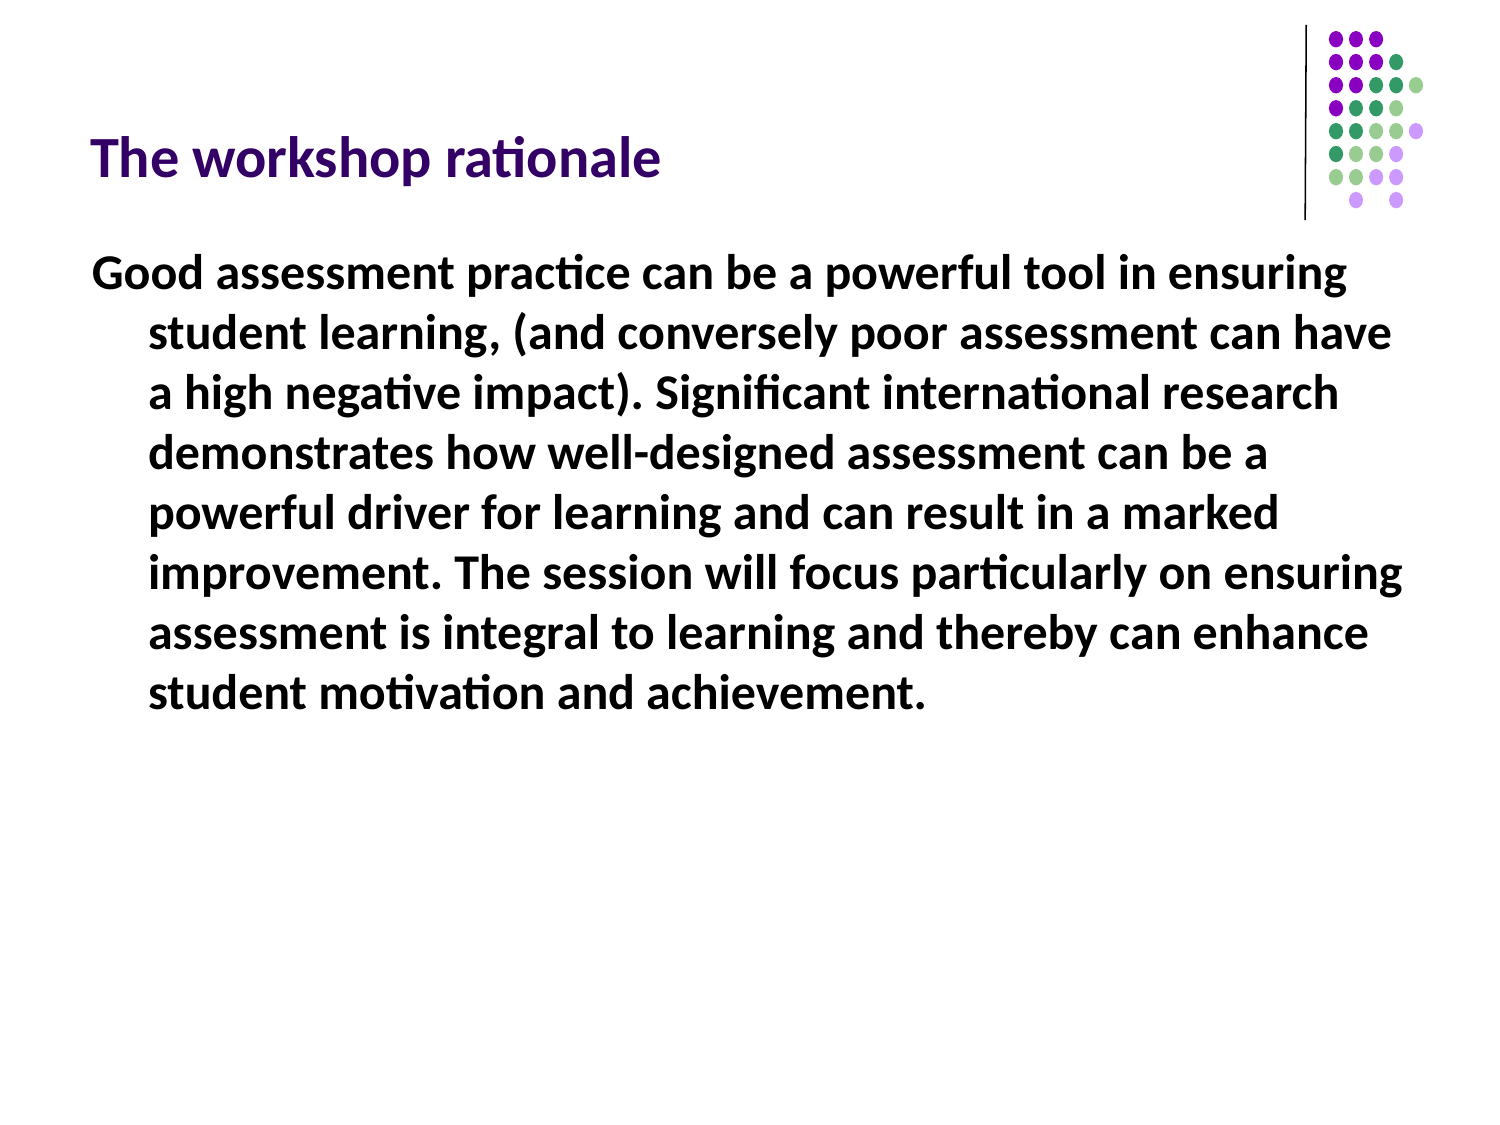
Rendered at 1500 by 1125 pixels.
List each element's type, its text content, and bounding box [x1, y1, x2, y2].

title The workshop rationale [74, 19, 1313, 197]
list Good assessment practice can be a powerful tool in ensuring student learning, (and conversely poor assessment can have a high negative impact). Significant international research demonstrates how well-designed assessment can be a powerful driver for learning and can result in a marked improvement. The session will focus particularly on ensuring assessment is integral to learning and thereby can enhance student motivation and achievement. [76, 231, 1428, 1018]
